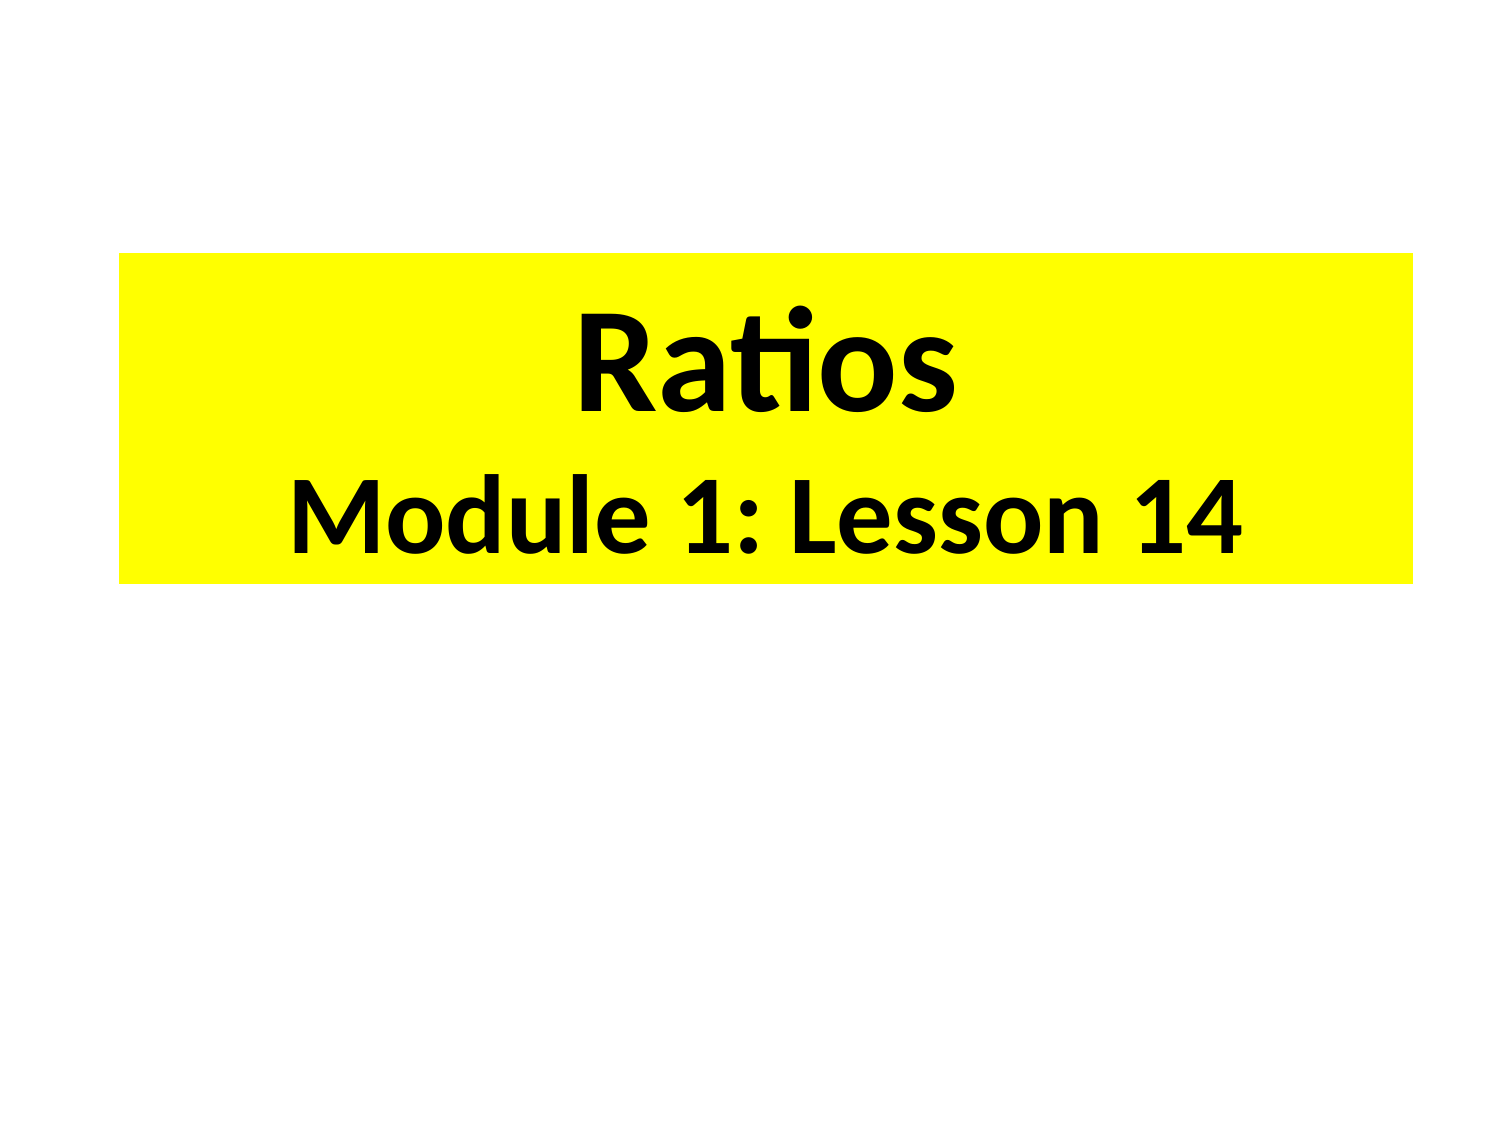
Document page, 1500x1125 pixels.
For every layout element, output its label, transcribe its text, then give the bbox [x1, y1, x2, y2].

title Ratios Module 1: Lesson 14 [119, 253, 1413, 584]
